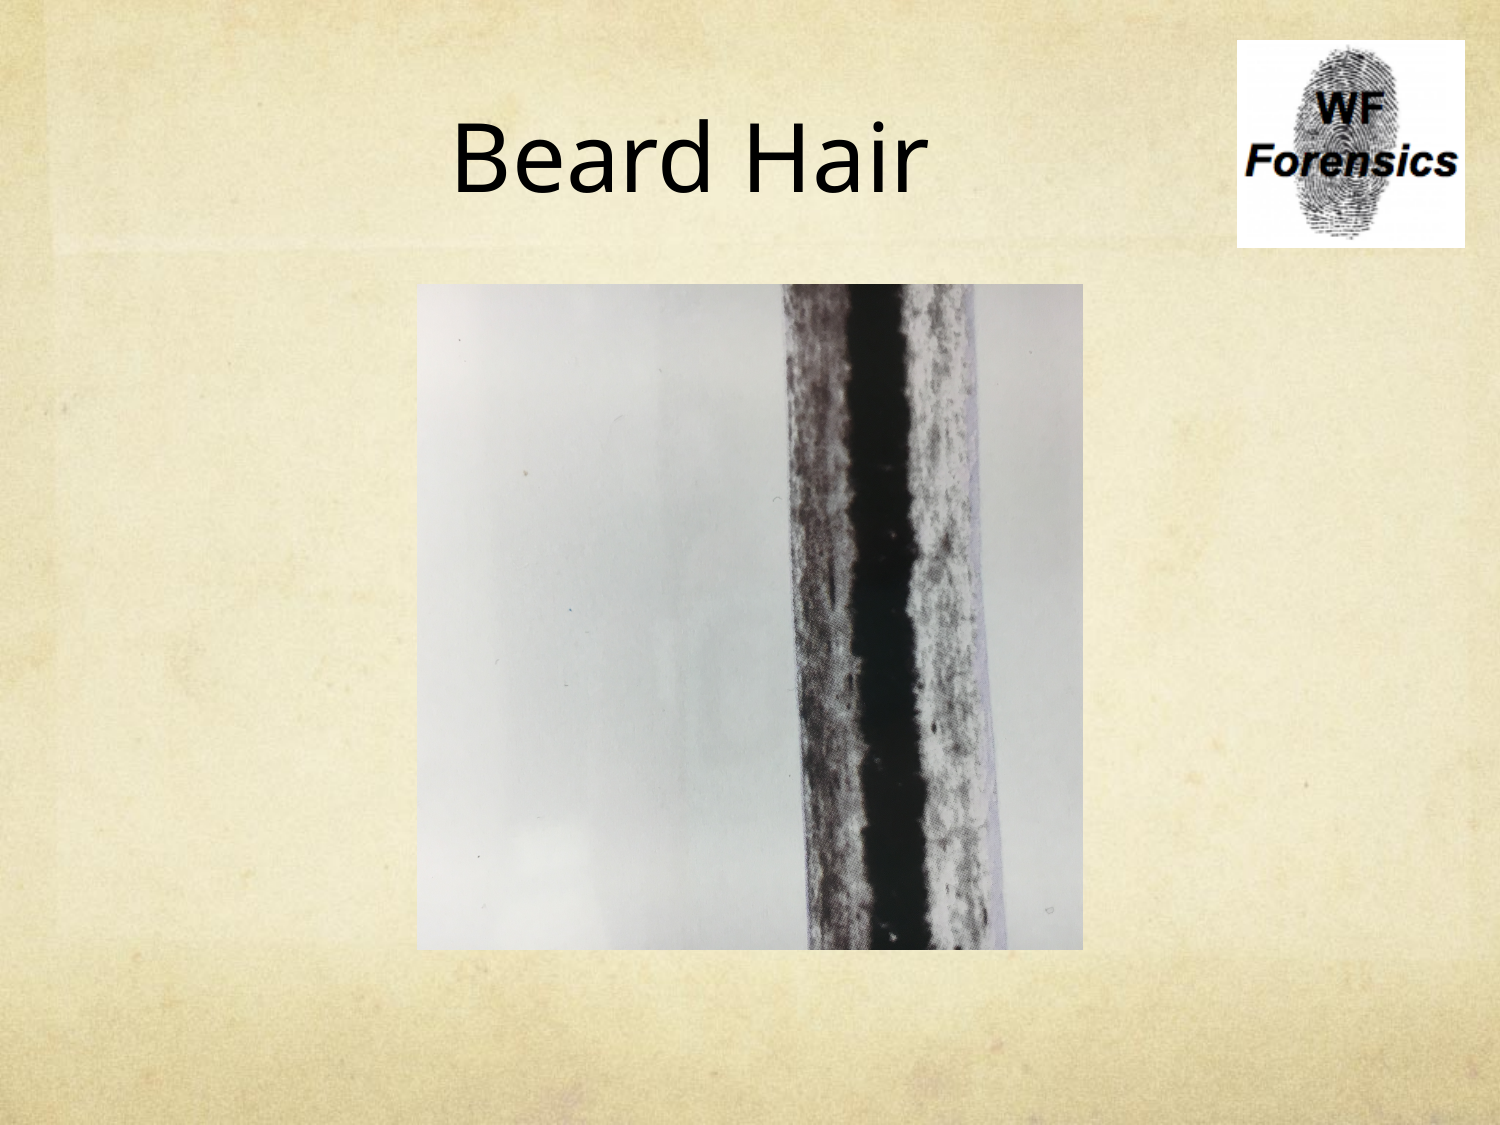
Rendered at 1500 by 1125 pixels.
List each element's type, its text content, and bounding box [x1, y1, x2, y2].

title Beard Hair [90, 82, 1290, 225]
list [416, 284, 1084, 951]
picture [0, 0, 1500, 1125]
